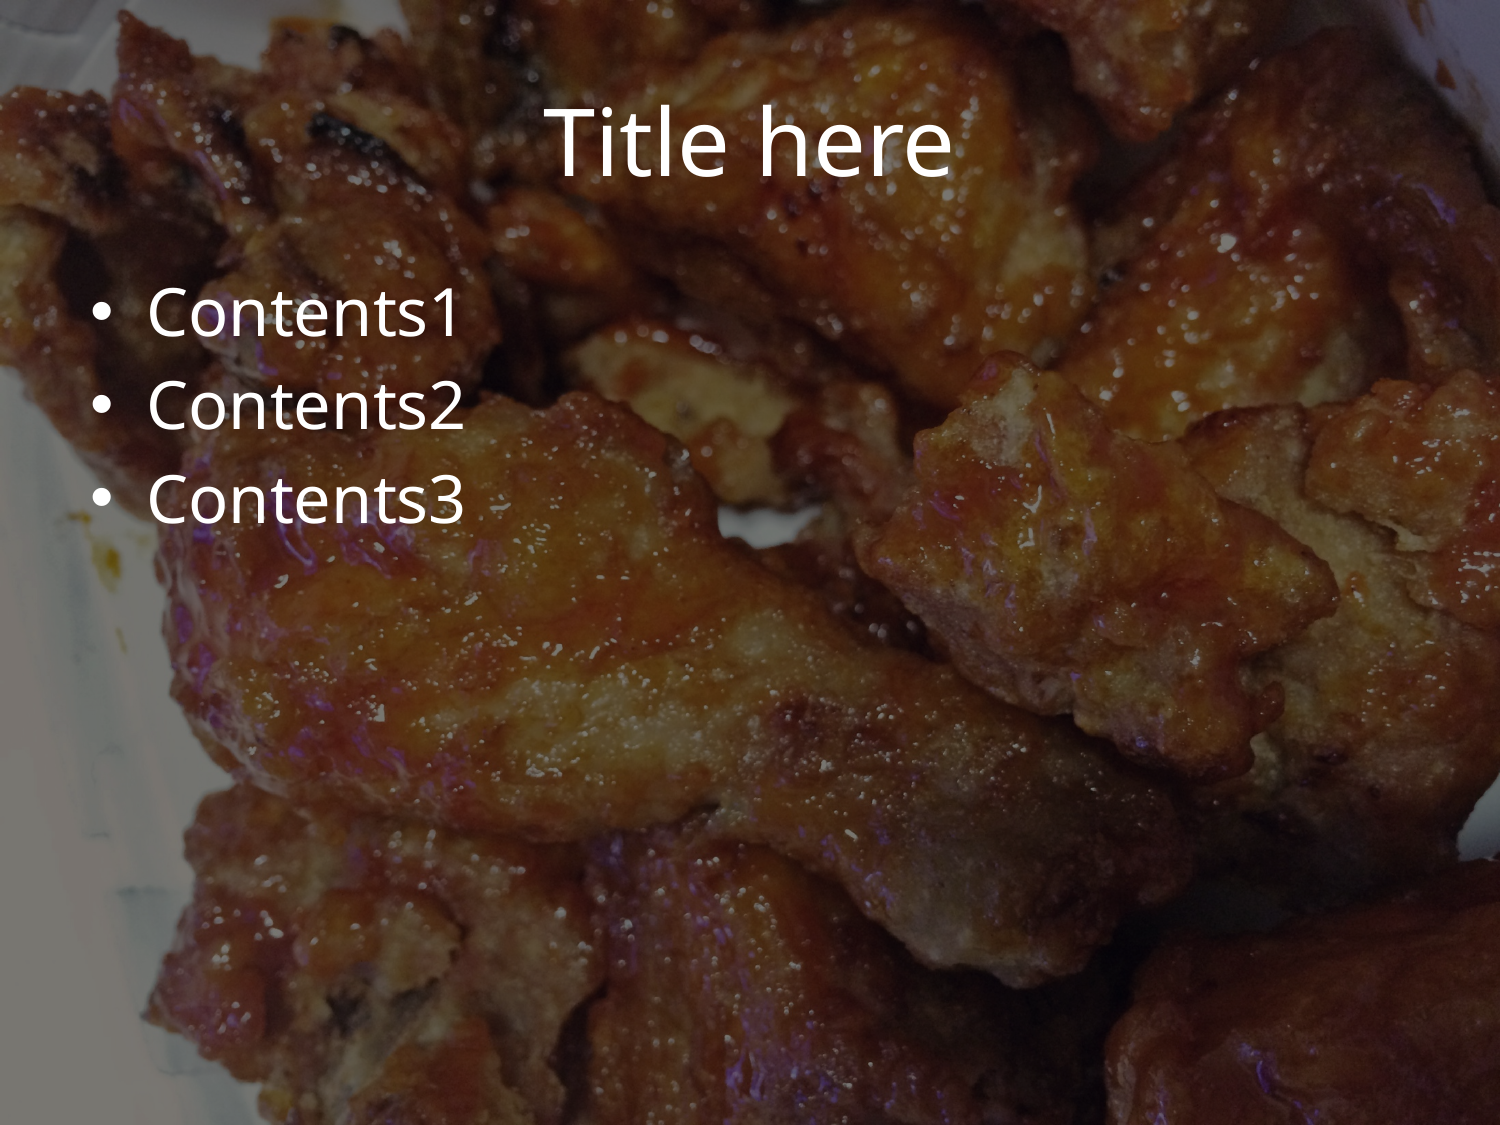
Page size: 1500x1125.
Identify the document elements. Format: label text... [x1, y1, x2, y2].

title Title here [75, 45, 1425, 233]
list Contents1 Contents2 Contents3 [75, 262, 1425, 1005]
text_box [0, 0, 1500, 1125]
